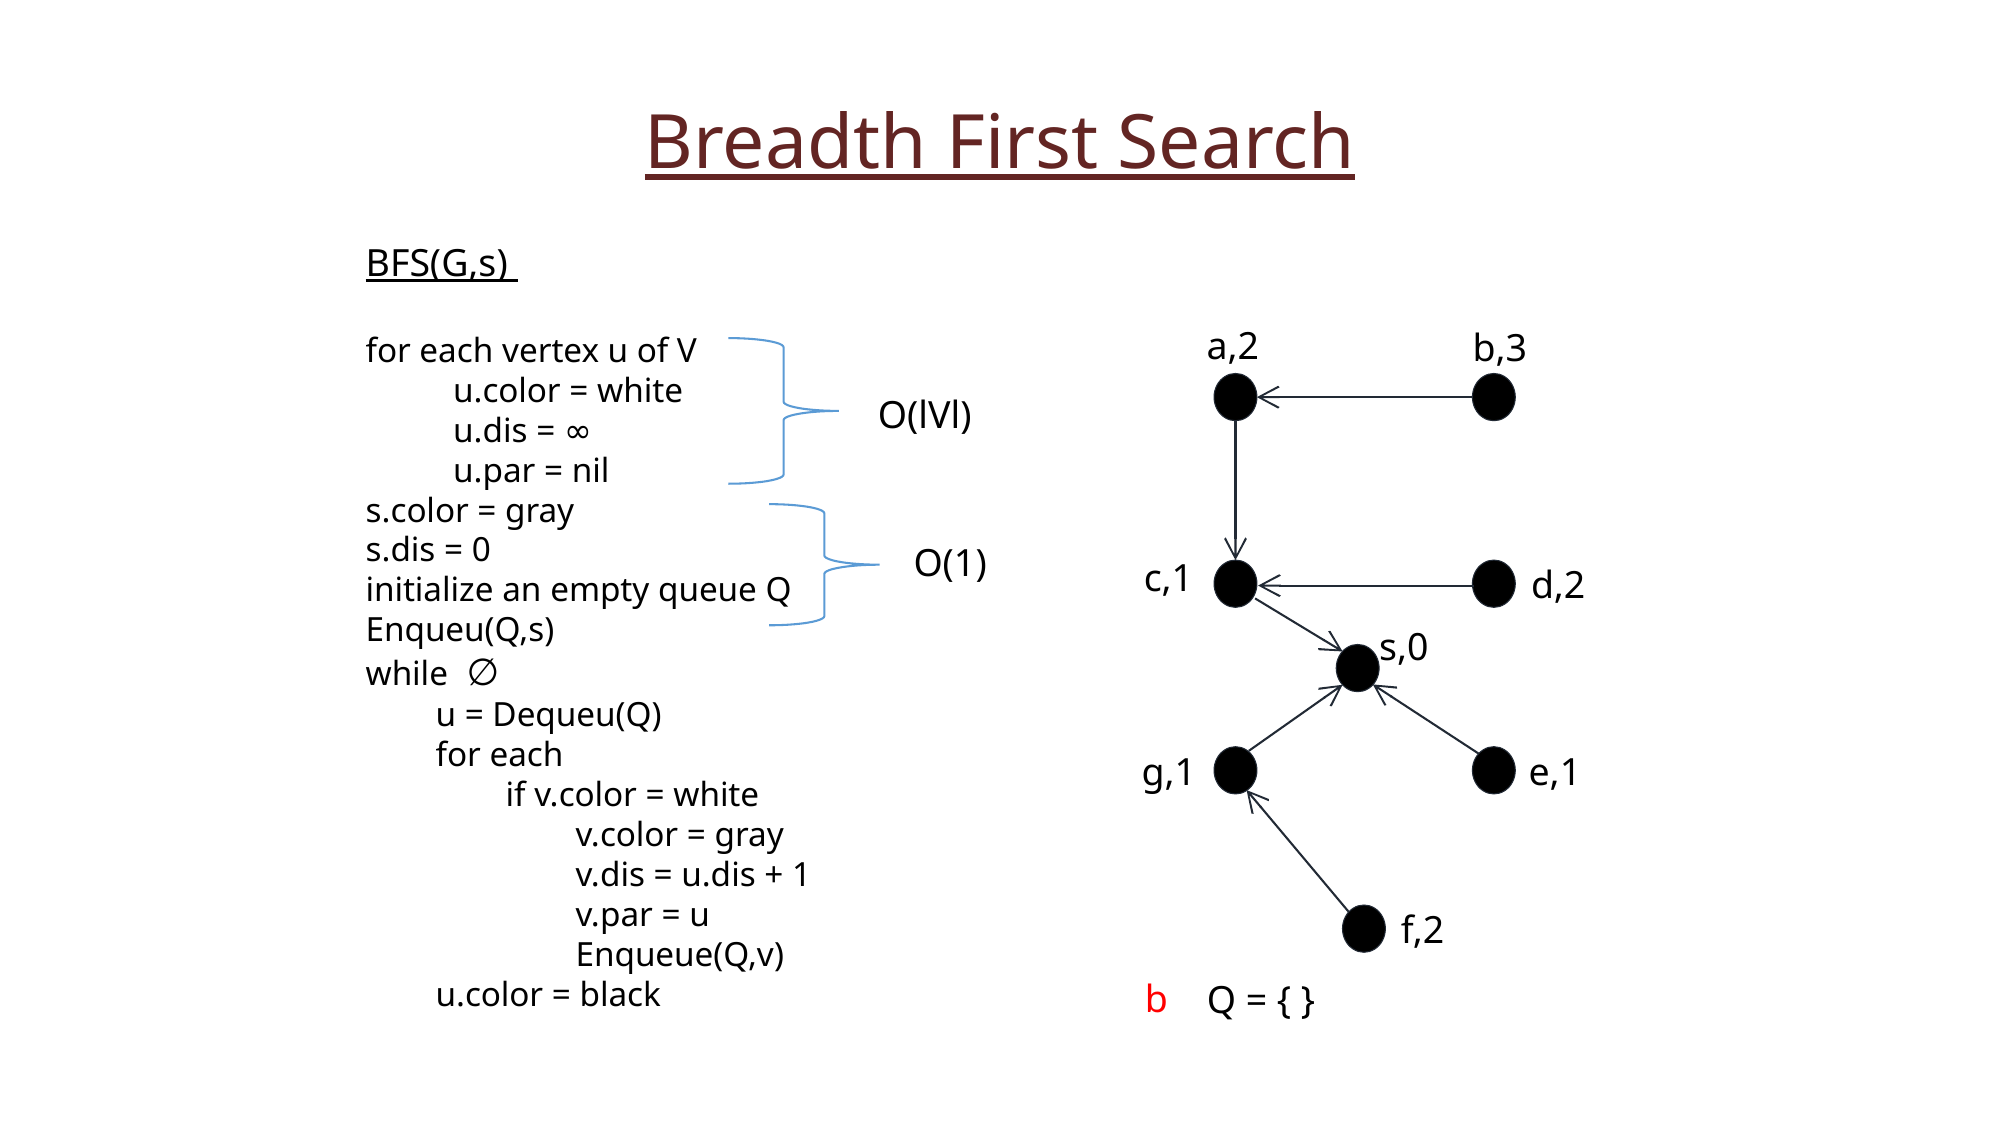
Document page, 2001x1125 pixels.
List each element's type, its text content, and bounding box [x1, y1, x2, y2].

text_box [1471, 559, 1516, 608]
text_box [1471, 377, 1516, 422]
text_box [1213, 375, 1258, 422]
text_box [728, 337, 839, 485]
text_box Q = { } [1192, 968, 1331, 1029]
text_box [1335, 643, 1379, 693]
text_box s,0 [1364, 615, 1444, 676]
text_box g,1 [1126, 740, 1211, 800]
text_box [769, 503, 880, 627]
text_box O(lVl) [863, 383, 987, 444]
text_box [1372, 684, 1479, 754]
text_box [1246, 790, 1349, 912]
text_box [1248, 684, 1343, 751]
text_box b [1129, 967, 1183, 1028]
text_box [1213, 746, 1258, 795]
text_box O(1) [898, 531, 1002, 592]
text_box e,1 [1513, 740, 1596, 800]
text_box d,2 [1516, 553, 1601, 614]
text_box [1255, 598, 1343, 652]
text_box c,1 [1129, 546, 1209, 607]
text_box [1341, 904, 1386, 953]
text_box f,2 [1386, 898, 1460, 959]
text_box b,3 [1457, 316, 1543, 377]
text_box Breadth First Search [324, 45, 1675, 233]
text_box [1471, 746, 1513, 795]
text_box [1213, 559, 1258, 608]
text_box a,2 [1191, 314, 1275, 375]
